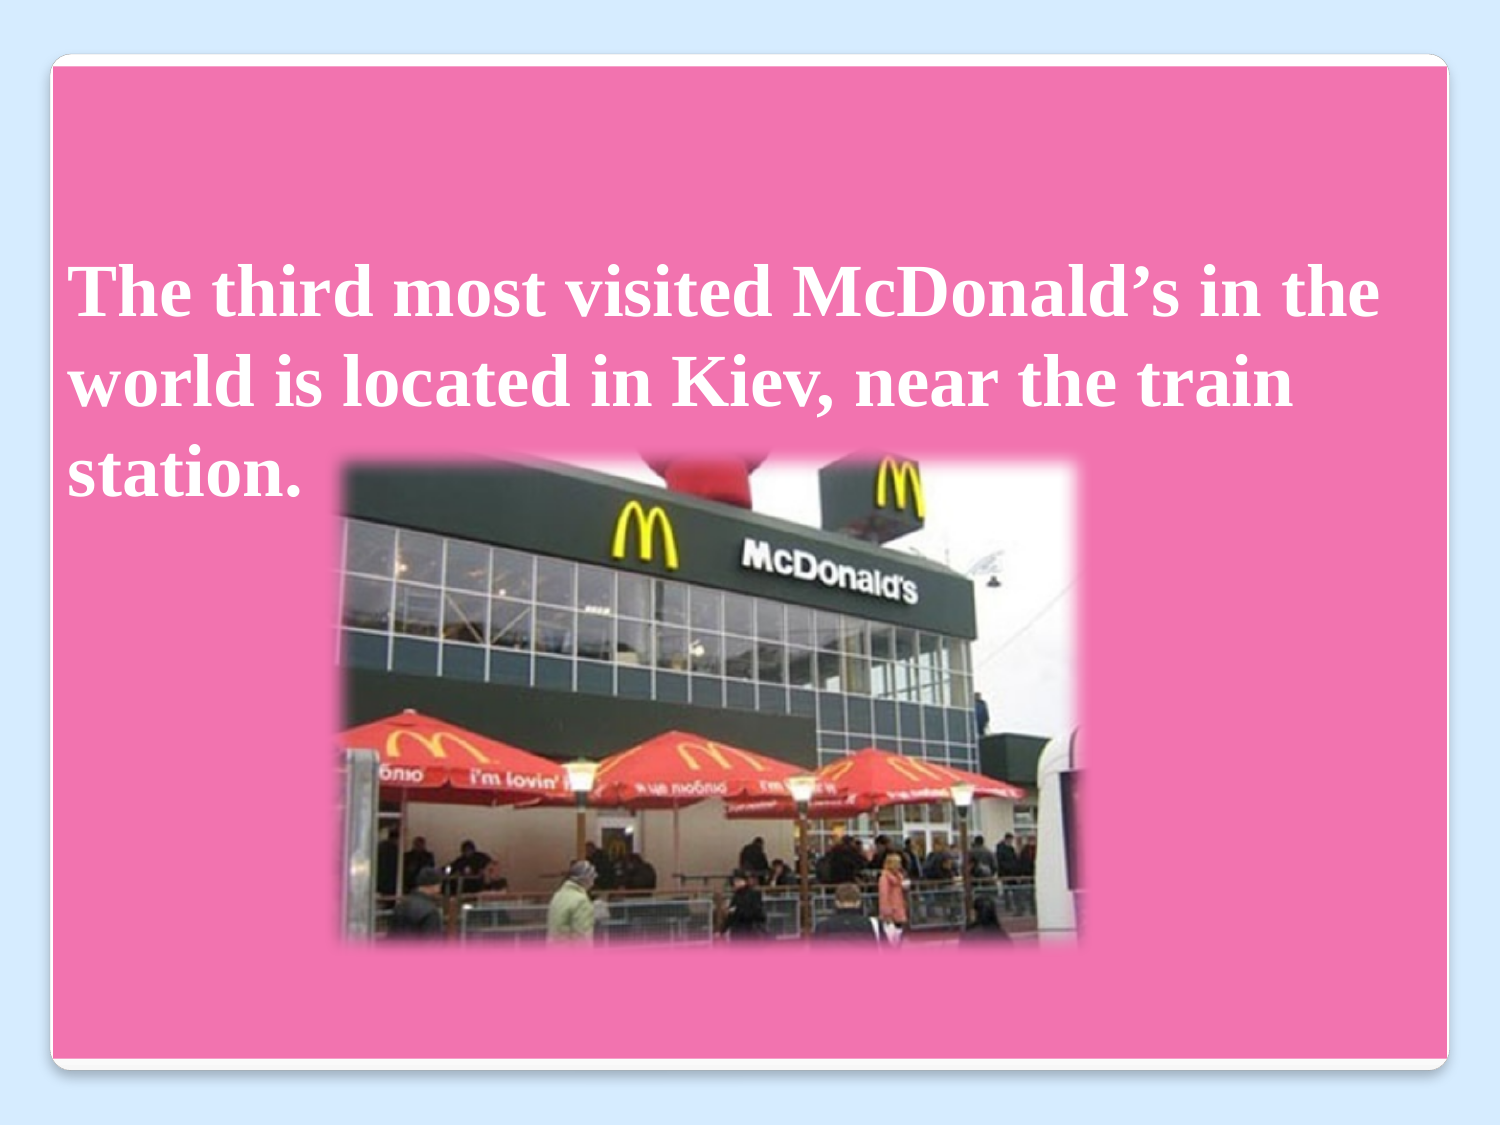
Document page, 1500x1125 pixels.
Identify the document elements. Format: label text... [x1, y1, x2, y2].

picture [324, 444, 1093, 957]
title The third most visited McDonald’s in the world is located in Kiev, near the train station. [53, 66, 1447, 1059]
